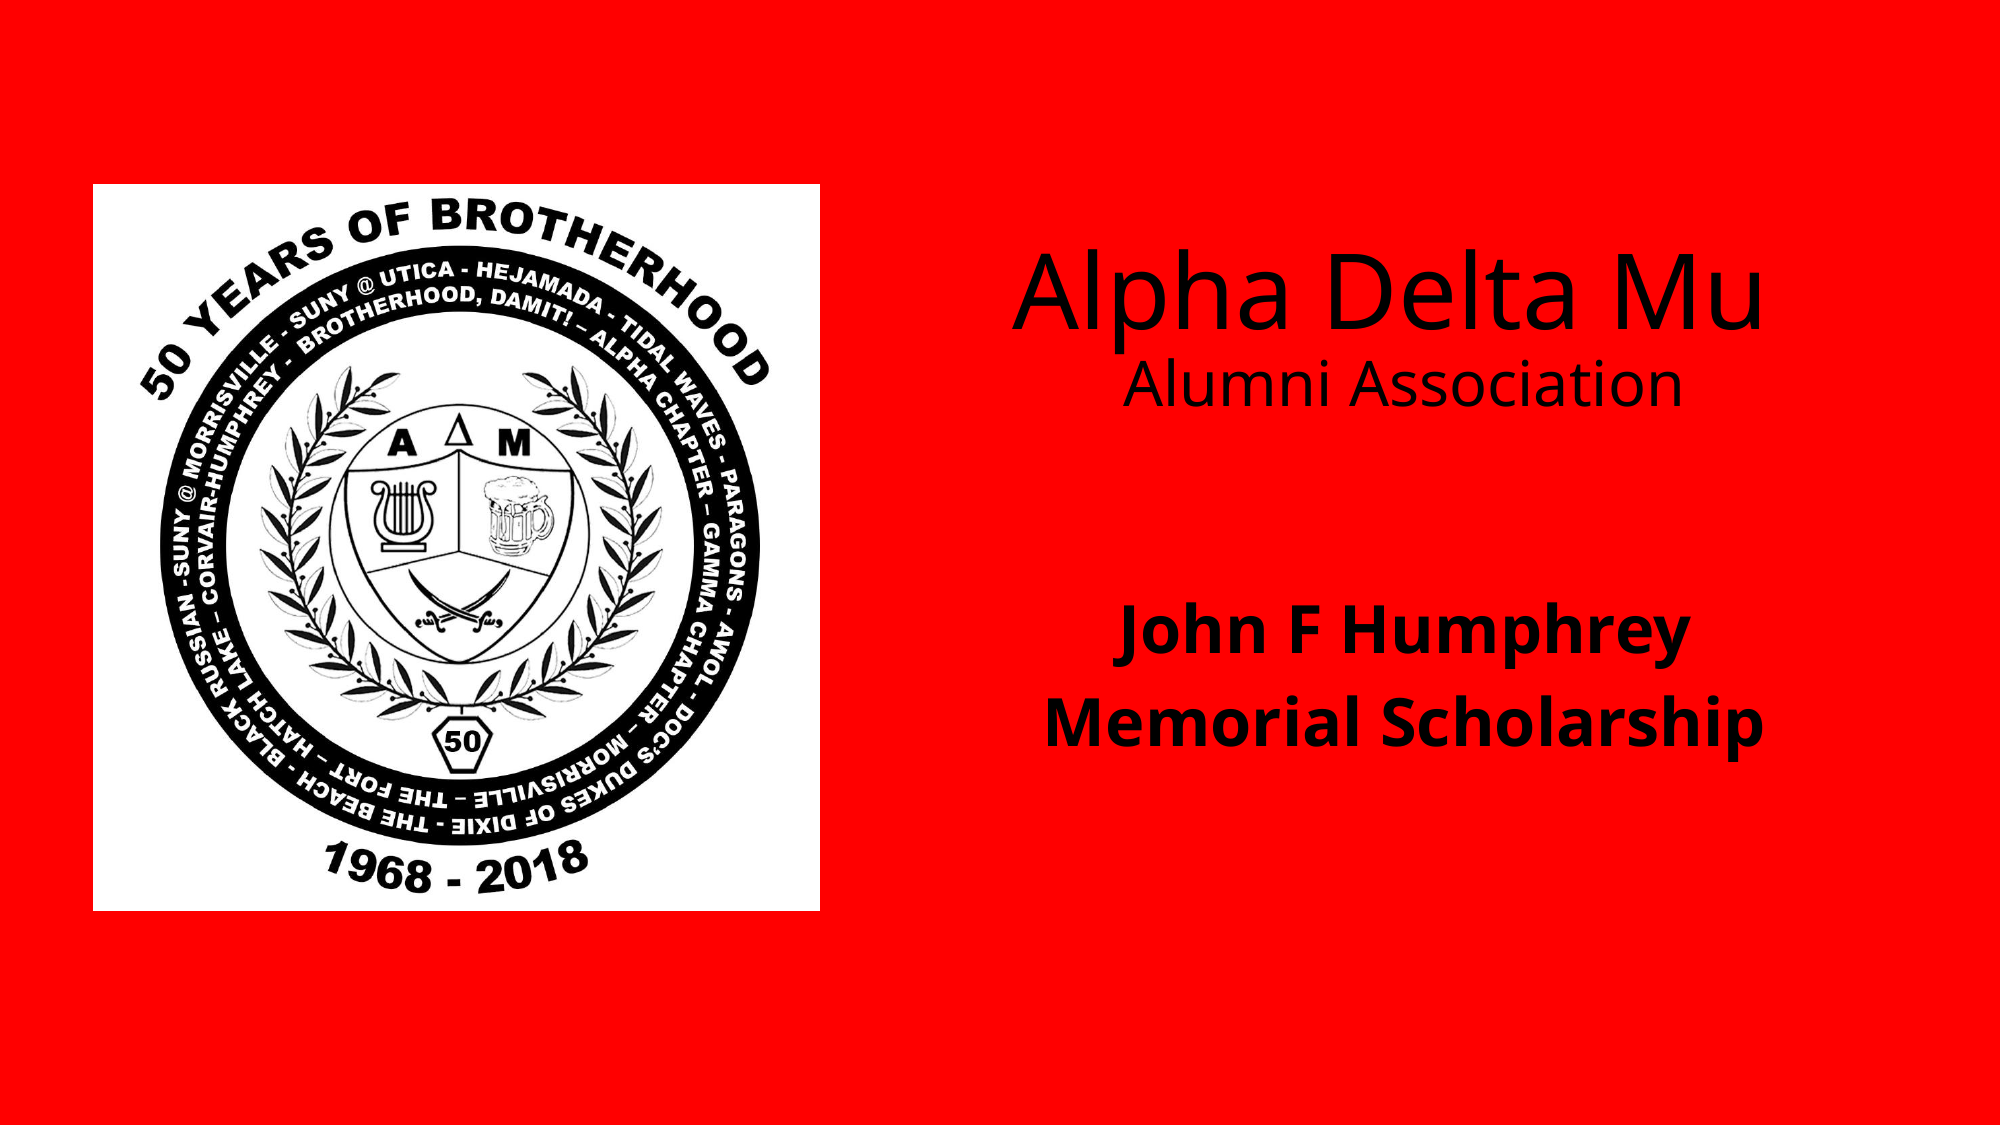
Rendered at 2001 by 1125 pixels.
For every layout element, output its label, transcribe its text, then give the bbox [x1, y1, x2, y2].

subtitle John F Humphrey Memorial Scholarship [1006, 588, 1804, 800]
picture [93, 184, 820, 911]
title Alpha Delta Mu Alumni Association [942, 163, 1867, 429]
